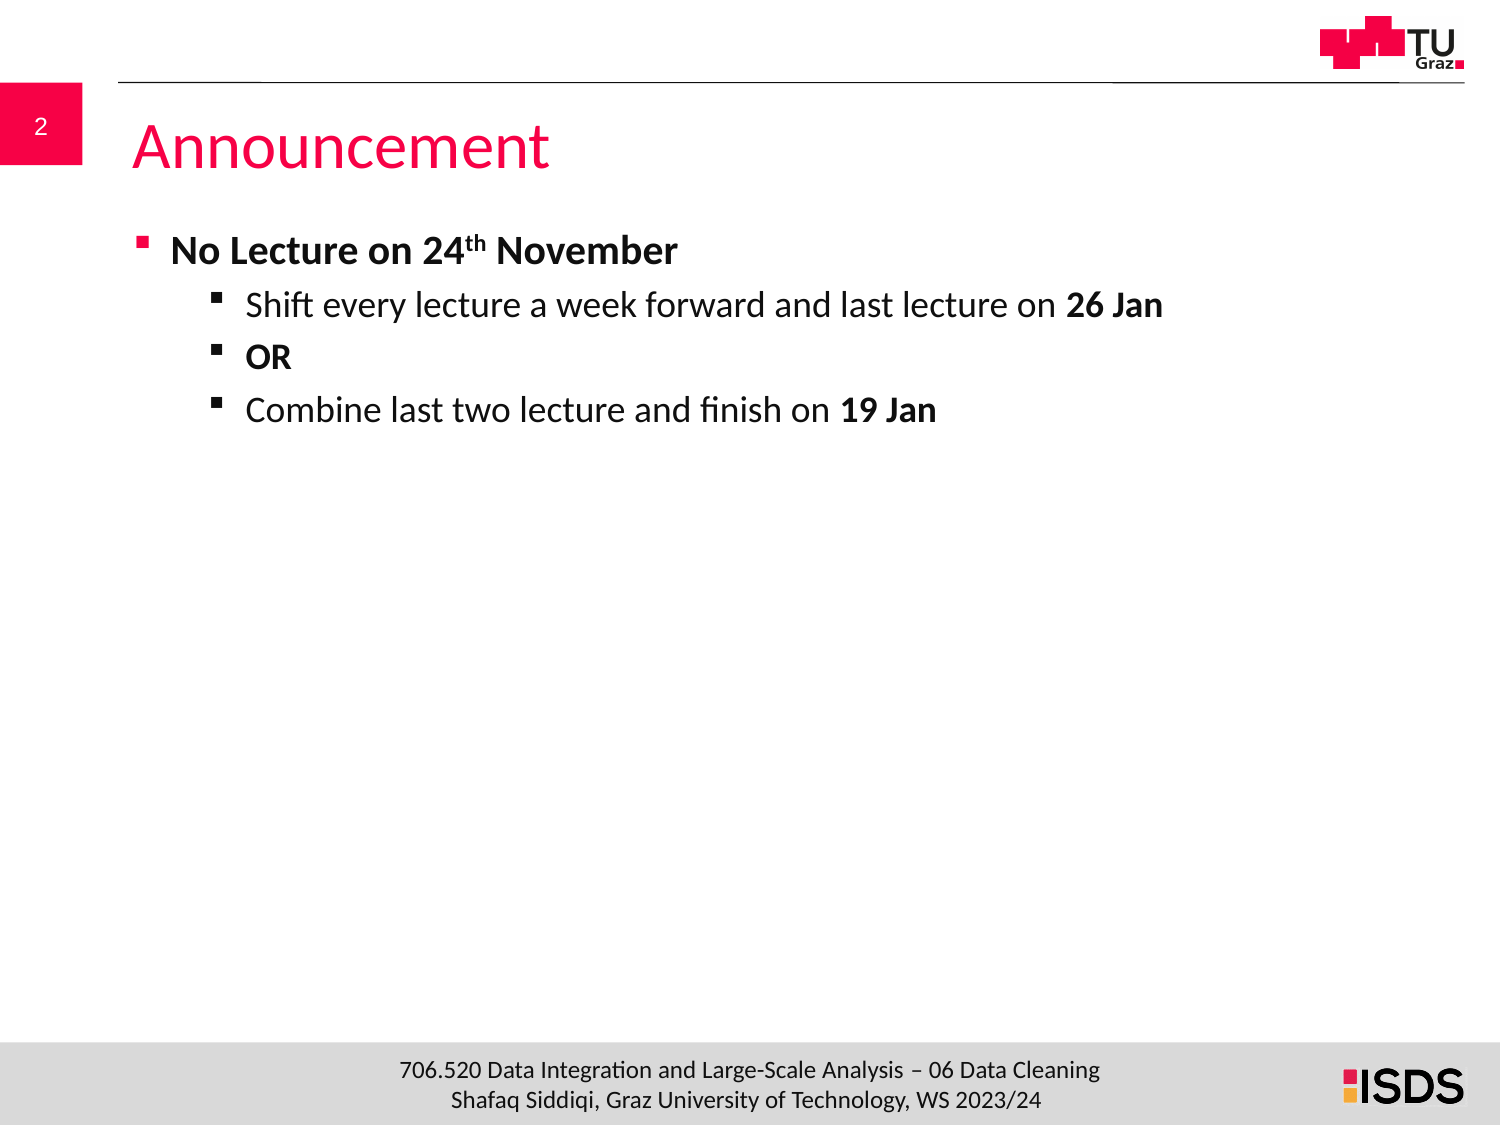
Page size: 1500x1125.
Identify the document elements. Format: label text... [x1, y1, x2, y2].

title Announcement [118, 94, 1463, 215]
picture [1339, 1065, 1468, 1107]
picture [1320, 16, 1464, 69]
list No Lecture on 24th November Shift every lecture a week forward and last lecture on 26 Jan OR Combine last two lecture and finish on 19 Jan [118, 215, 1463, 1026]
